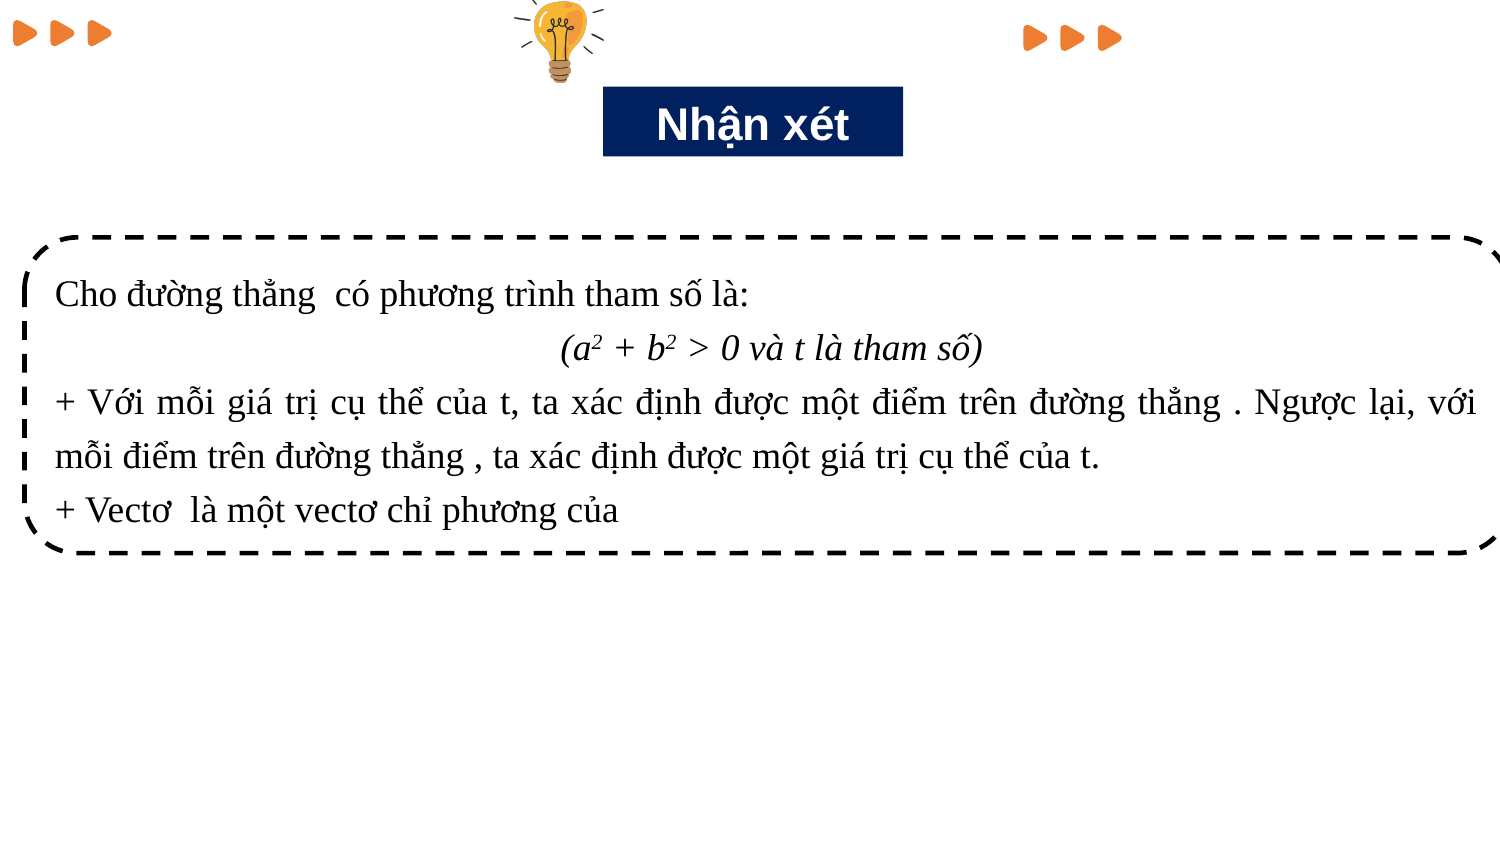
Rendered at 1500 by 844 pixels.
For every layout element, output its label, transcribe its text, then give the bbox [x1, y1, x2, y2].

picture [513, 0, 604, 83]
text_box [13, 20, 113, 47]
text_box Nhận xét [603, 86, 904, 157]
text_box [1023, 24, 1123, 51]
